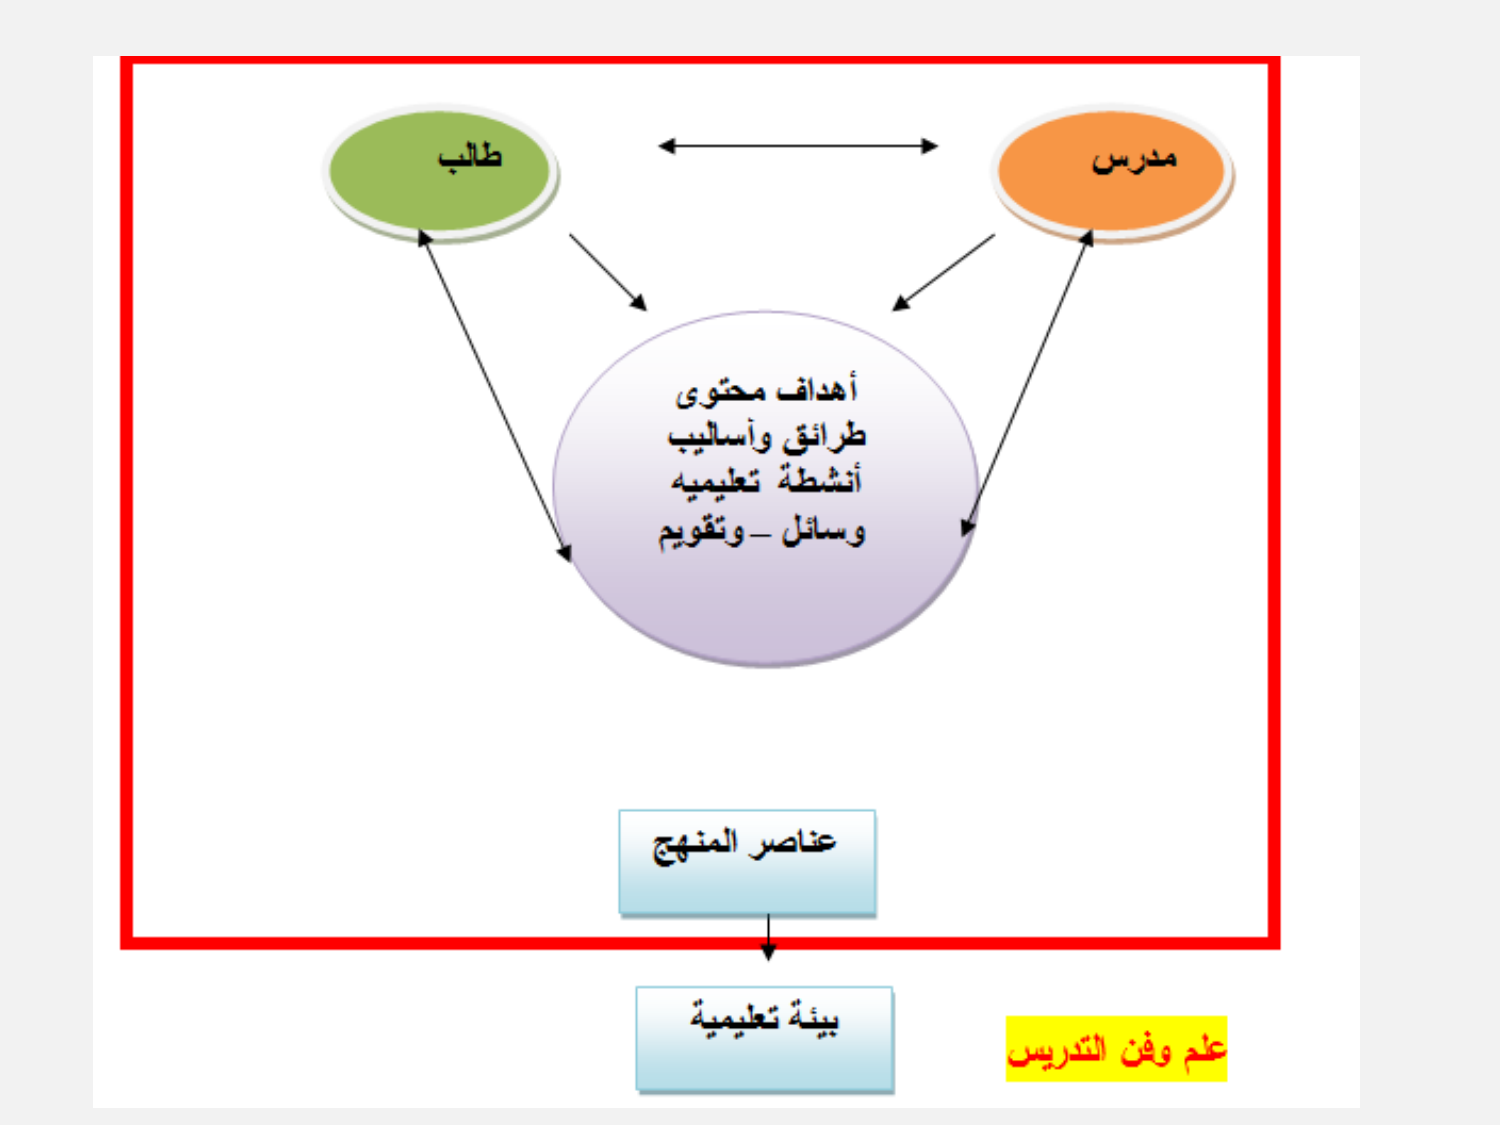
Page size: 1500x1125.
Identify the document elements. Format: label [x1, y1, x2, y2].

picture [93, 56, 1360, 1108]
